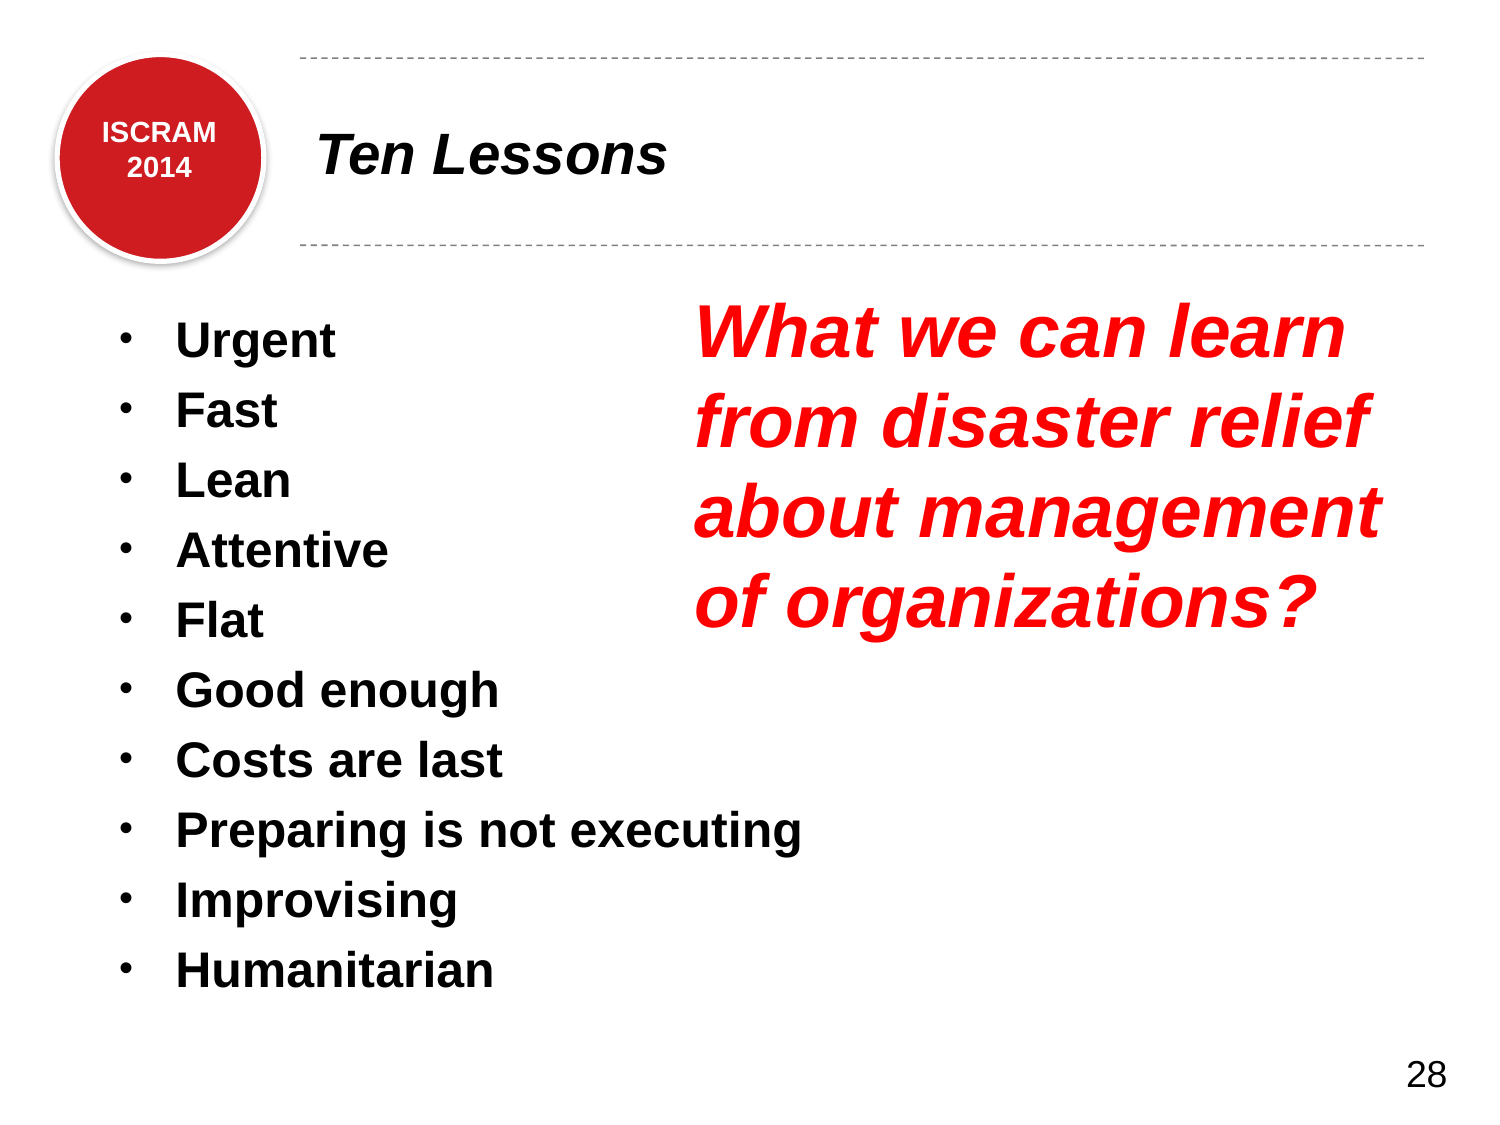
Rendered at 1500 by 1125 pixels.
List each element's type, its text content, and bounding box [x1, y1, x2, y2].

text_box 28 [1112, 1042, 1463, 1103]
list Urgent Fast Lean Attentive Flat Good enough Costs are last Preparing is not executing Improvising Humanitarian [74, 299, 833, 988]
list What we can learn from disaster relief about management of organizations? [678, 274, 1463, 963]
title Ten Lessons [299, 57, 1426, 246]
